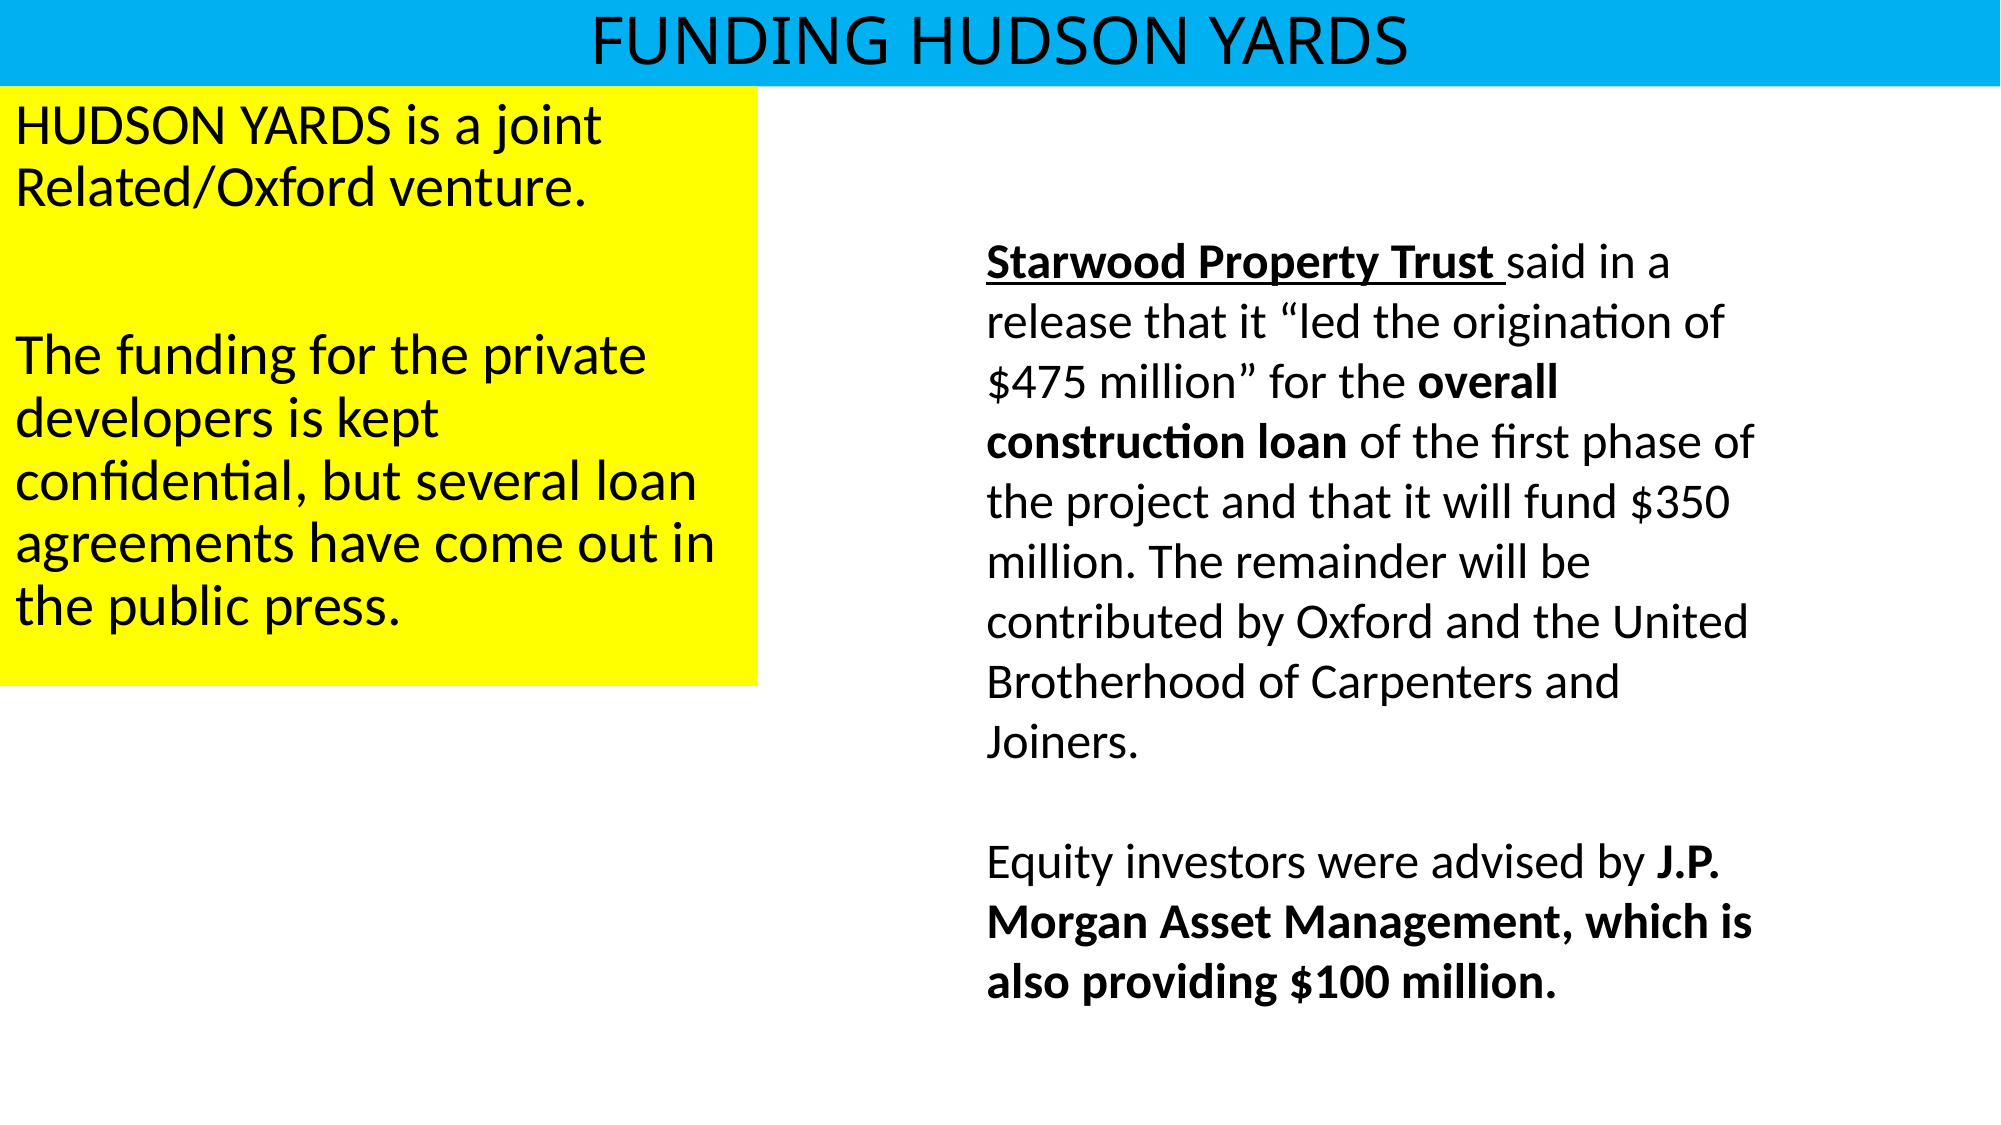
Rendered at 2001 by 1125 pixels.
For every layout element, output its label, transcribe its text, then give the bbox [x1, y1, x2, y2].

list HUDSON YARDS is a joint Related/Oxford venture. The funding for the private developers is kept confidential, but several loan agreements have come out in the public press. [0, 86, 758, 687]
title FUNDING HUDSON YARDS [0, 0, 2000, 87]
text_box Starwood Property Trust said in a release that it “led the origination of $475 million” for the overall construction loan of the first phase of the project and that it will fund $350 million. The remainder will be contributed by Oxford and the United Brotherhood of Carpenters and Joiners. Equity investors were advised by J.P. Morgan Asset Management, which is also providing $100 million. [971, 221, 1786, 1016]
